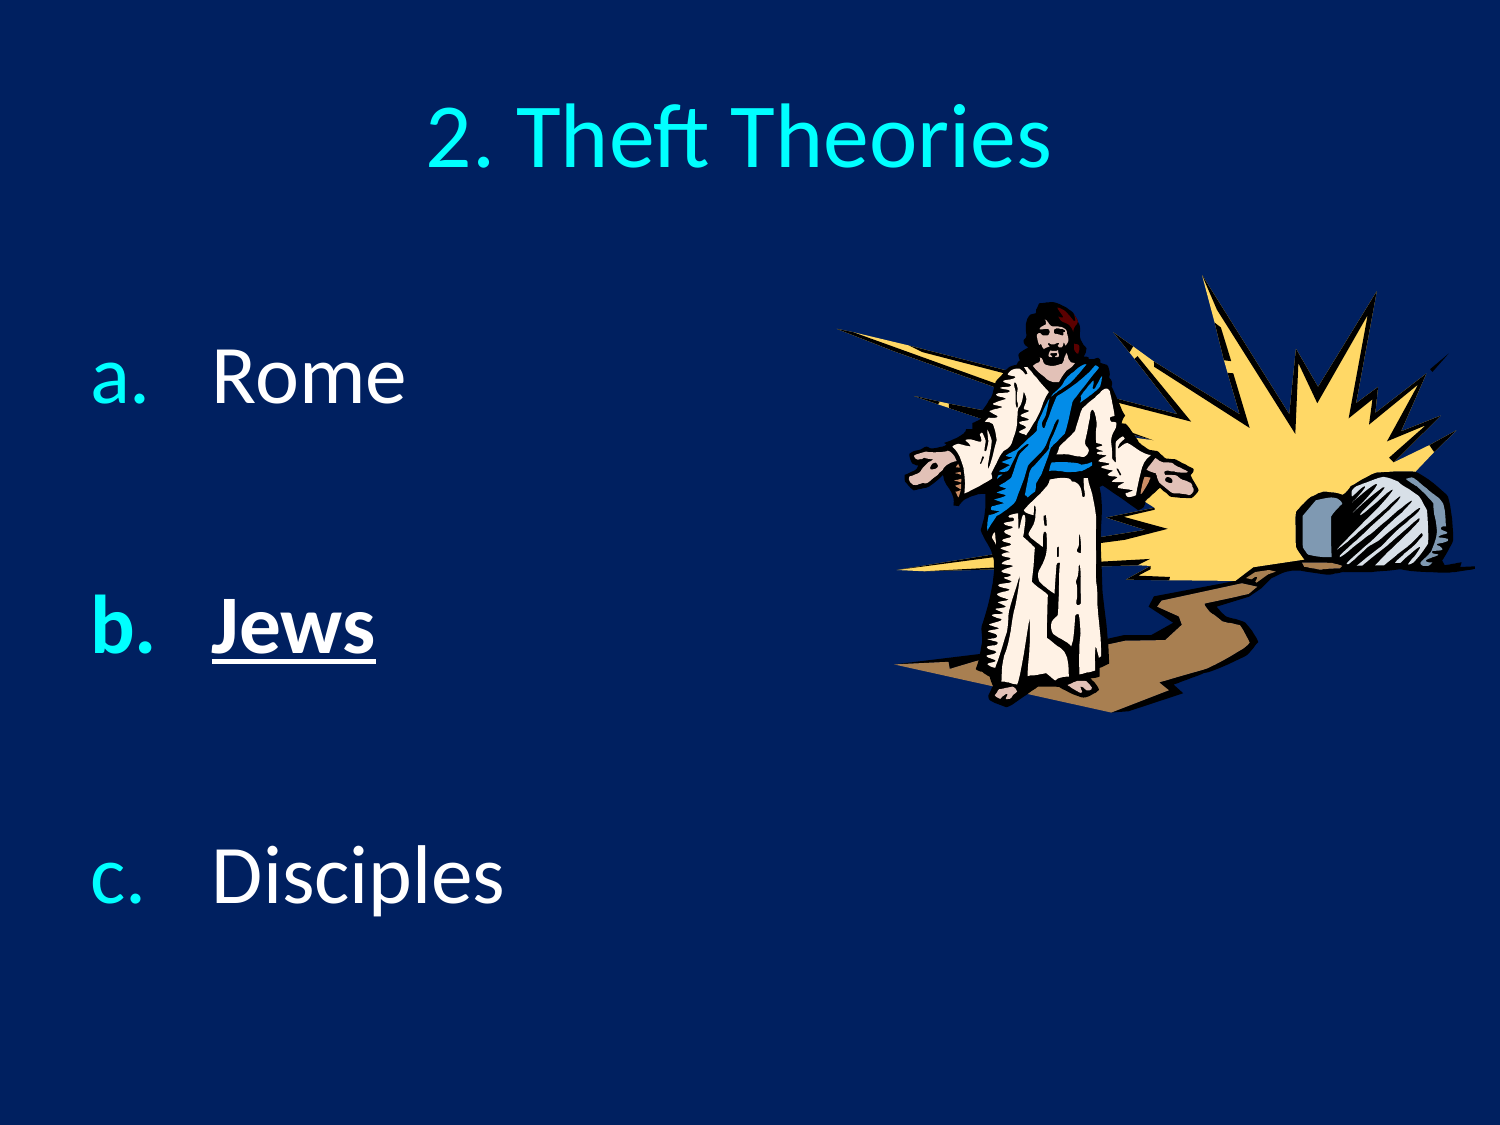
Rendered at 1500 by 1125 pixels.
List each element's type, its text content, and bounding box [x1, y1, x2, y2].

picture [836, 274, 1476, 713]
title 2. Theft Theories [112, 37, 1388, 225]
list Rome Jews Disciples [74, 187, 1372, 863]
